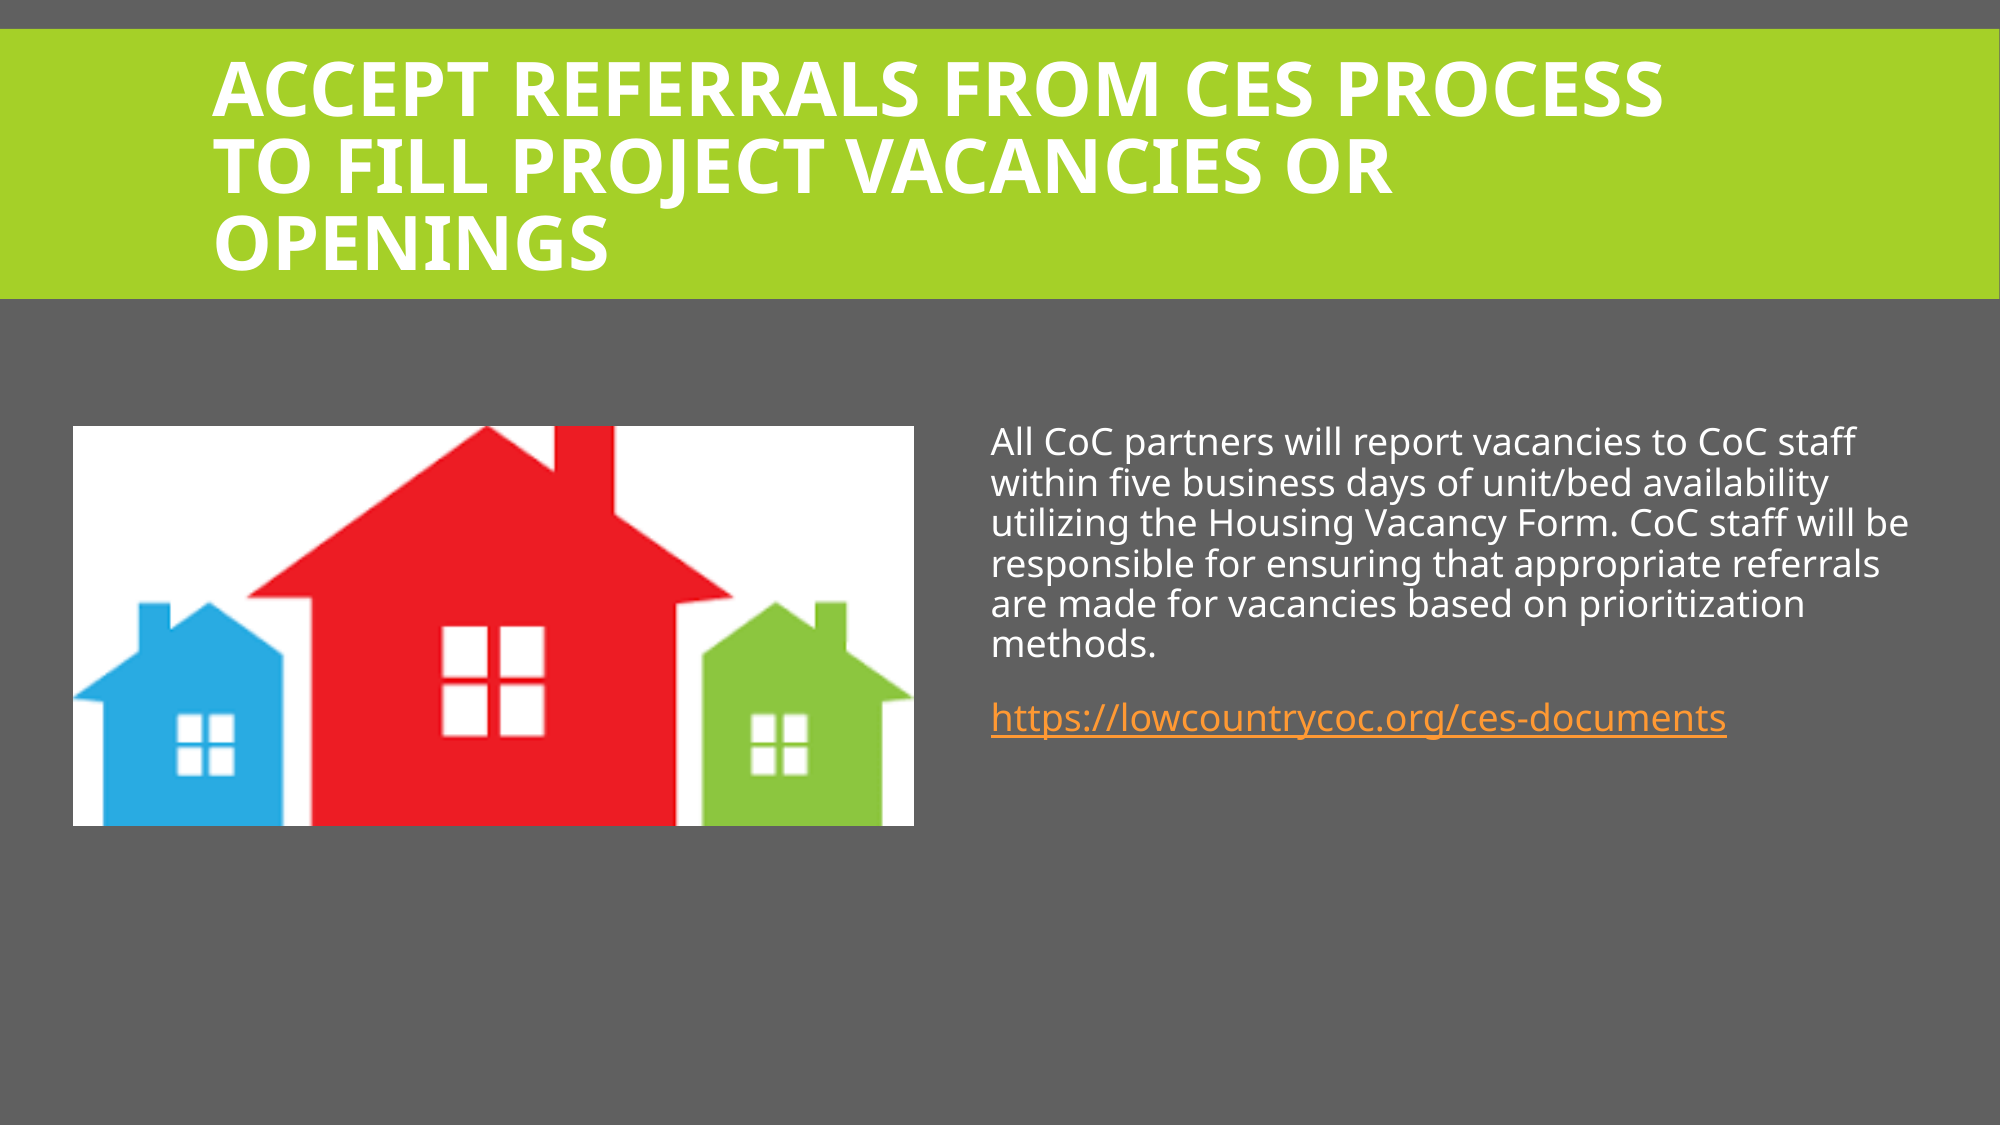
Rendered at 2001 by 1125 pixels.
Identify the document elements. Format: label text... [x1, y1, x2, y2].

list All CoC partners will report vacancies to CoC staff within five business days of unit/bed availability utilizing the Housing Vacancy Form. CoC staff will be responsible for ensuring that appropriate referrals are made for vacancies based on prioritization methods. https://lowcountrycoc.org/ces-documents [975, 415, 1957, 894]
title Accept referrals from CES process to fill project vacancies or openings [197, 46, 1803, 295]
picture [73, 426, 914, 826]
